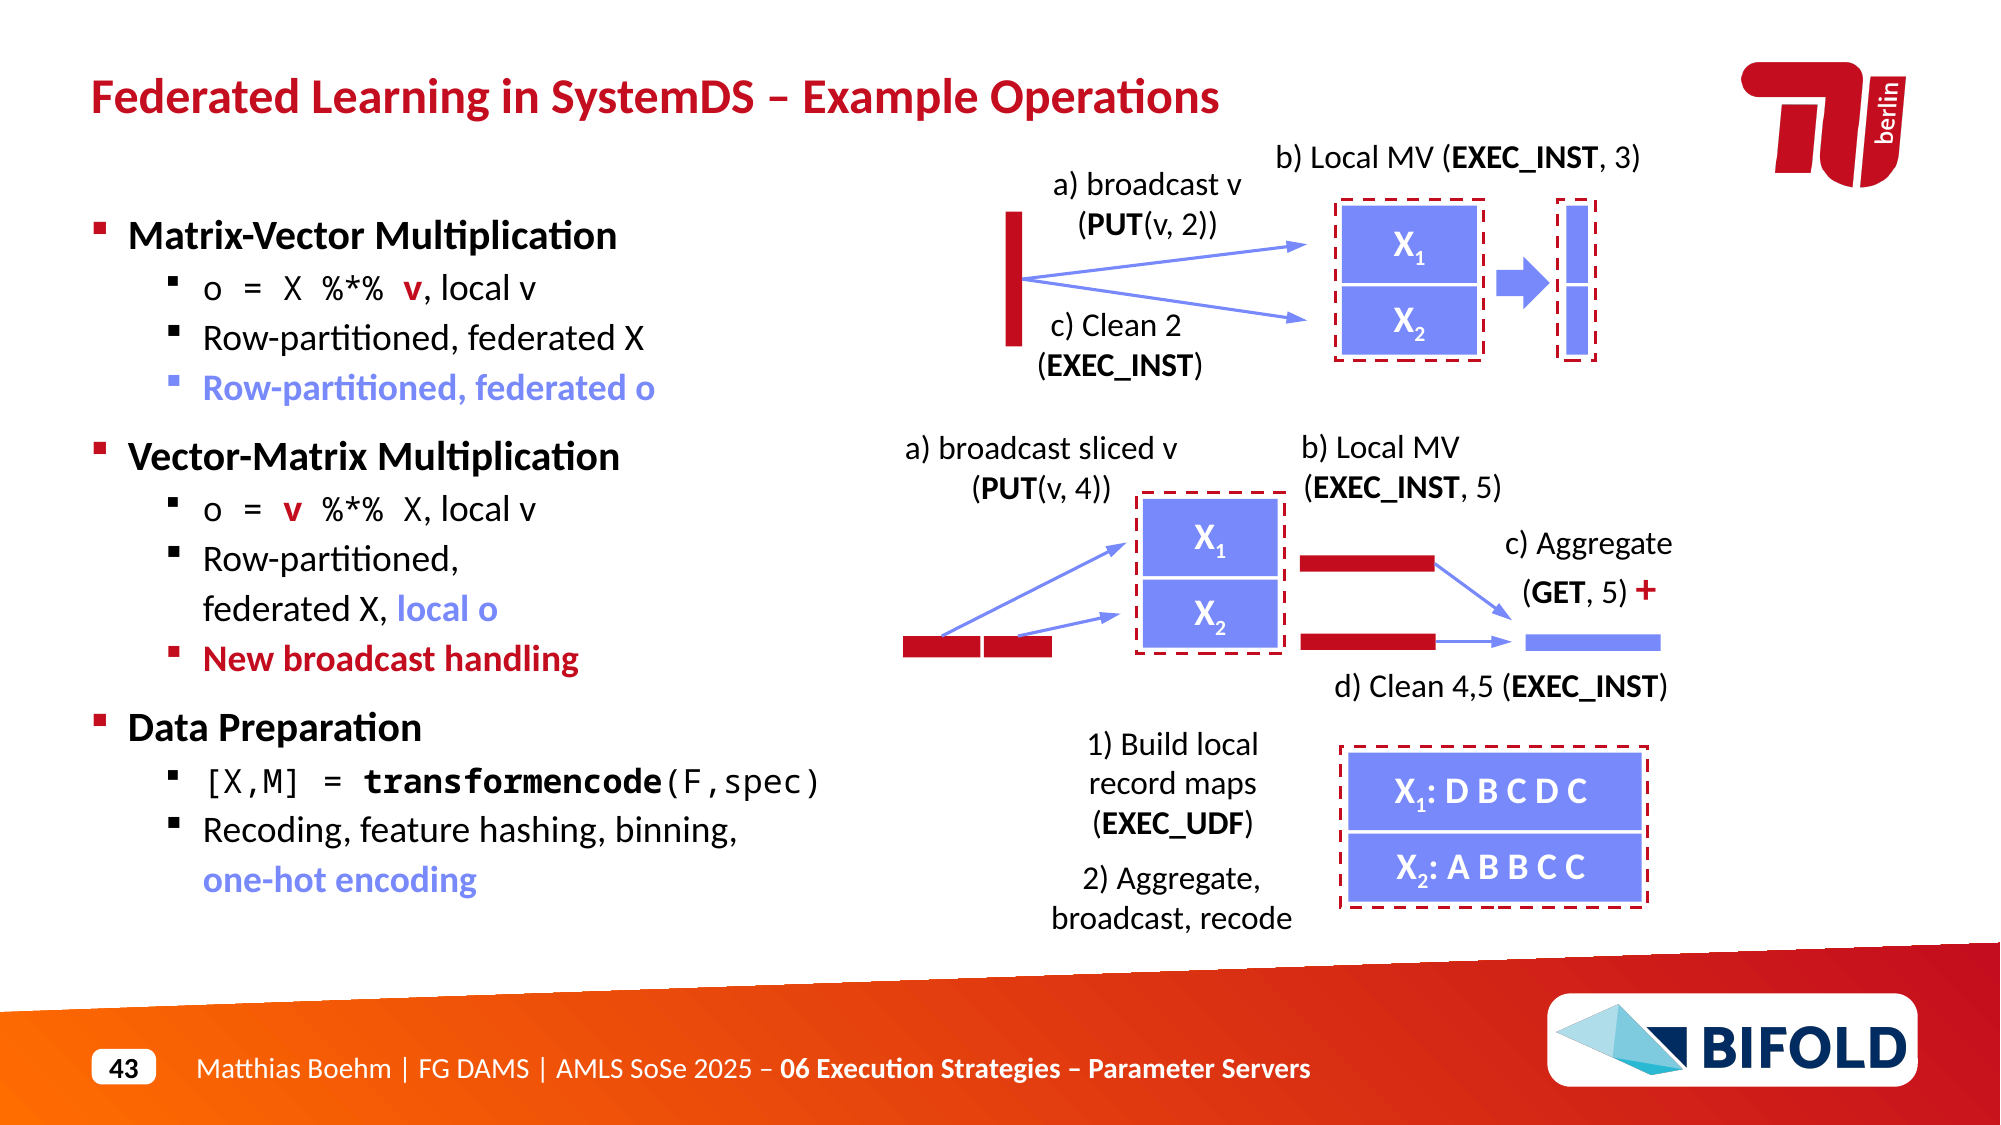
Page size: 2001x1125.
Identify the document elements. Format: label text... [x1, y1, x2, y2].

text_box d) Clean 4,5 (EXEC_INST) [1327, 656, 1675, 712]
text_box [1183, 492, 1276, 498]
text_box X2: A B B C C [1348, 833, 1642, 902]
text_box [1299, 555, 1435, 572]
text_box c) Clean 2 (EXEC_INST) [946, 296, 1294, 391]
text_box 2) Aggregate, broadcast, recode [1020, 848, 1323, 944]
list Matrix-Vector Multiplication o = X %*% v, local v Row-partitioned, federated X Row-partitioned, federated o Vector-Matrix Multiplication o = v %*% X, local v Row-partitioned, federated X, local o New broadcast handling Data Preparation [X,M] = transformencode(F,spec) Recoding, feature hashing, binning, one-hot encoding [90, 208, 1908, 948]
text_box X2 [1142, 579, 1278, 648]
text_box X1: D B C D C [1348, 752, 1642, 831]
text_box [1525, 634, 1661, 651]
text_box [1136, 513, 1285, 654]
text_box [966, 636, 989, 722]
text_box [1557, 199, 1596, 361]
picture [1741, 62, 1906, 188]
list Federated Learning in SystemDS – Example Operations [91, 65, 1455, 183]
picture [1556, 1004, 1906, 1075]
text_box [1021, 244, 1308, 279]
text_box X1 [1341, 205, 1477, 283]
text_box 1) Build local record maps (EXEC_UDF) [1052, 714, 1294, 848]
text_box [1495, 255, 1551, 311]
text_box X1 [1142, 498, 1278, 577]
text_box a) broadcast sliced v (PUT(v, 4)) [900, 418, 1183, 514]
text_box [1300, 633, 1436, 650]
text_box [1434, 563, 1512, 621]
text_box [941, 542, 1127, 636]
text_box [1335, 199, 1484, 361]
text_box c) Aggregate (GET, 5) + [1475, 514, 1703, 619]
text_box b) Local MV (EXEC_INST, 5) [1276, 418, 1522, 513]
text_box [1340, 746, 1648, 908]
text_box b) Local MV (EXEC_INST, 3) [1265, 128, 1651, 183]
text_box X2 [1341, 286, 1477, 355]
text_box a) broadcast v (PUT(v, 2)) [1033, 154, 1262, 244]
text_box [1021, 279, 1308, 321]
text_box [1005, 211, 1023, 296]
